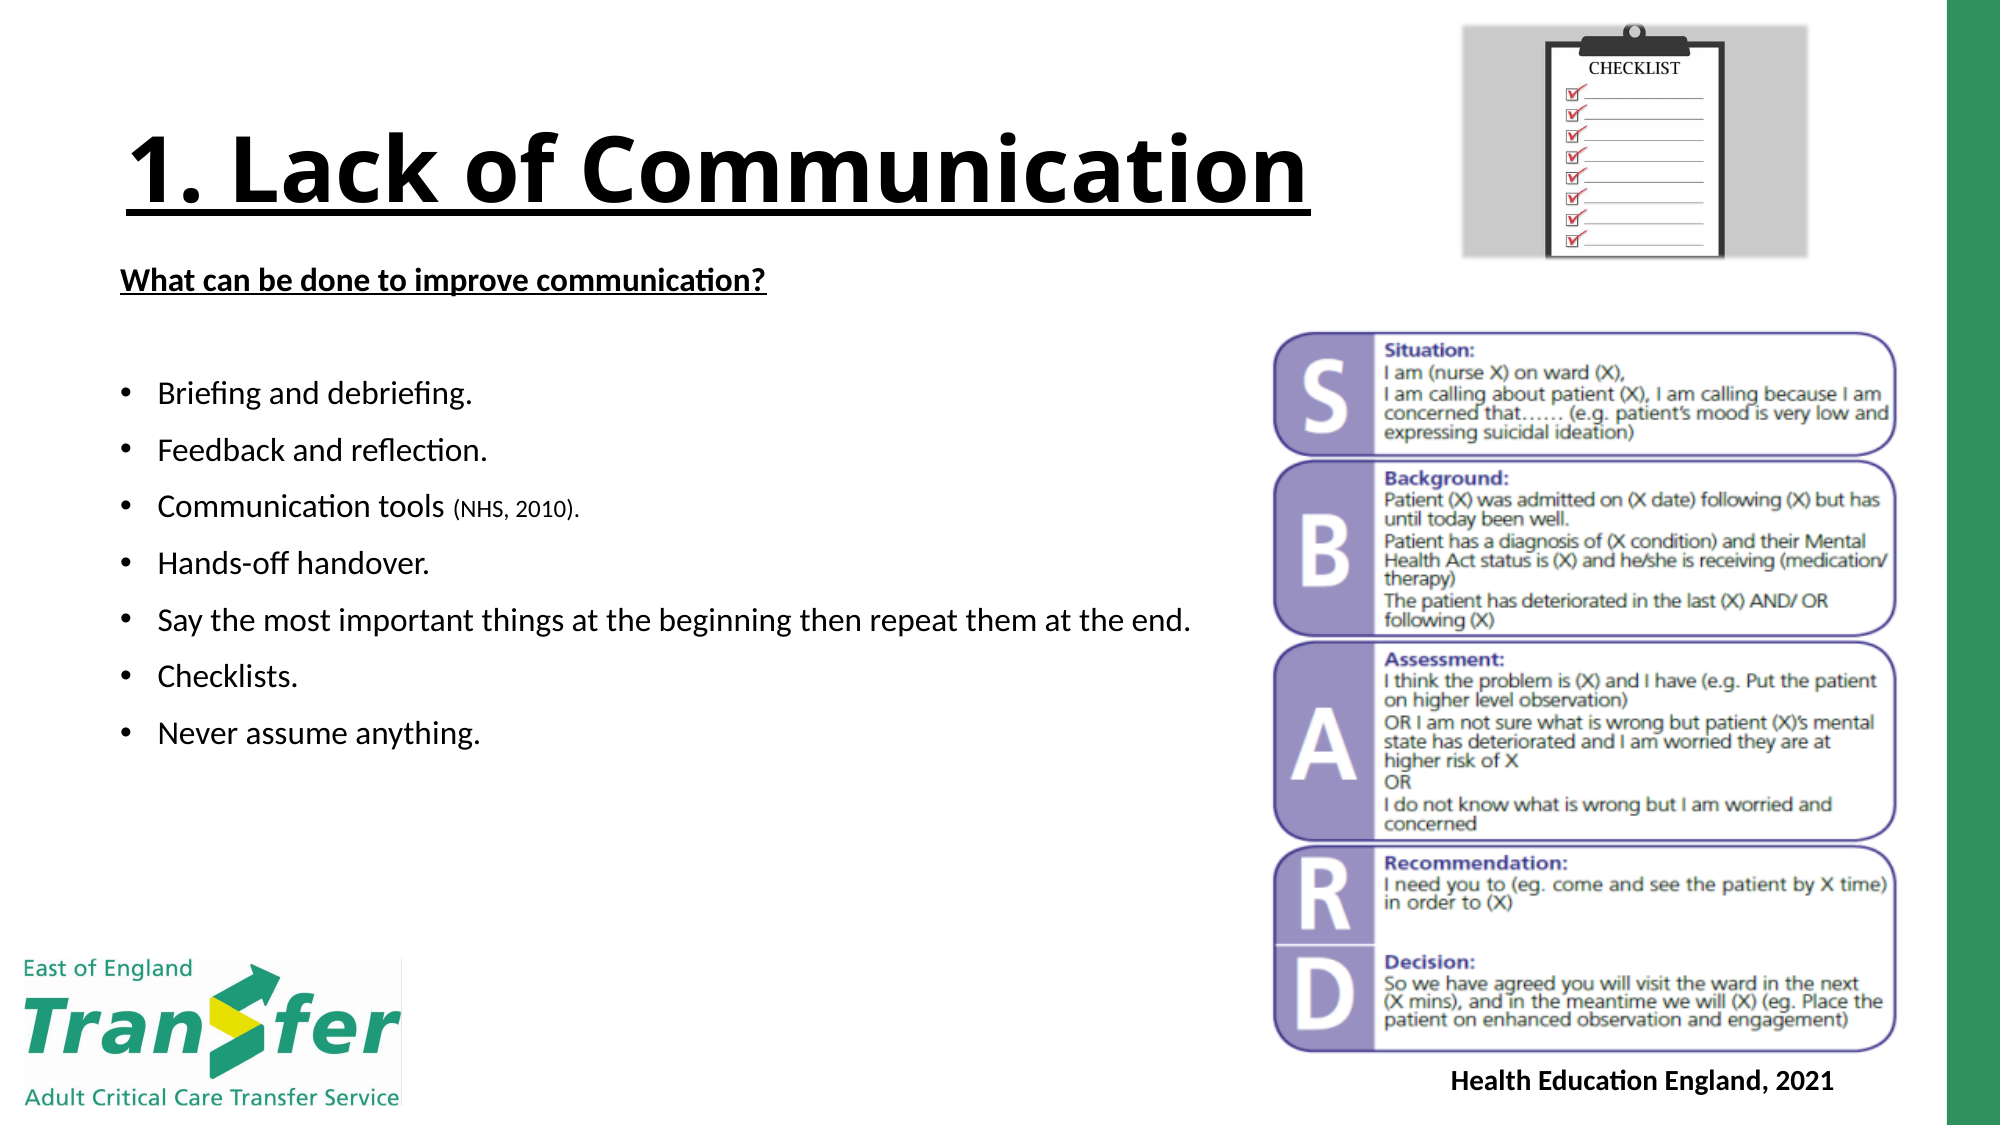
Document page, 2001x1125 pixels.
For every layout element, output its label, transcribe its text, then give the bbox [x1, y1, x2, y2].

picture [24, 958, 402, 1106]
title 1. Lack of Communication [111, 99, 1458, 246]
text_box Health Education England, 2021 [1435, 1057, 1903, 1104]
picture [1458, 21, 1812, 262]
text_box [1946, 0, 2000, 1125]
list What can be done to improve communication? Briefing and debriefing. Feedback and reflection. Communication tools (NHS, 2010). Hands-off handover. Say the most important things at the beginning then repeat them at the end. Checklists. Never assume anything. [105, 254, 1516, 892]
picture [1261, 323, 1903, 1057]
